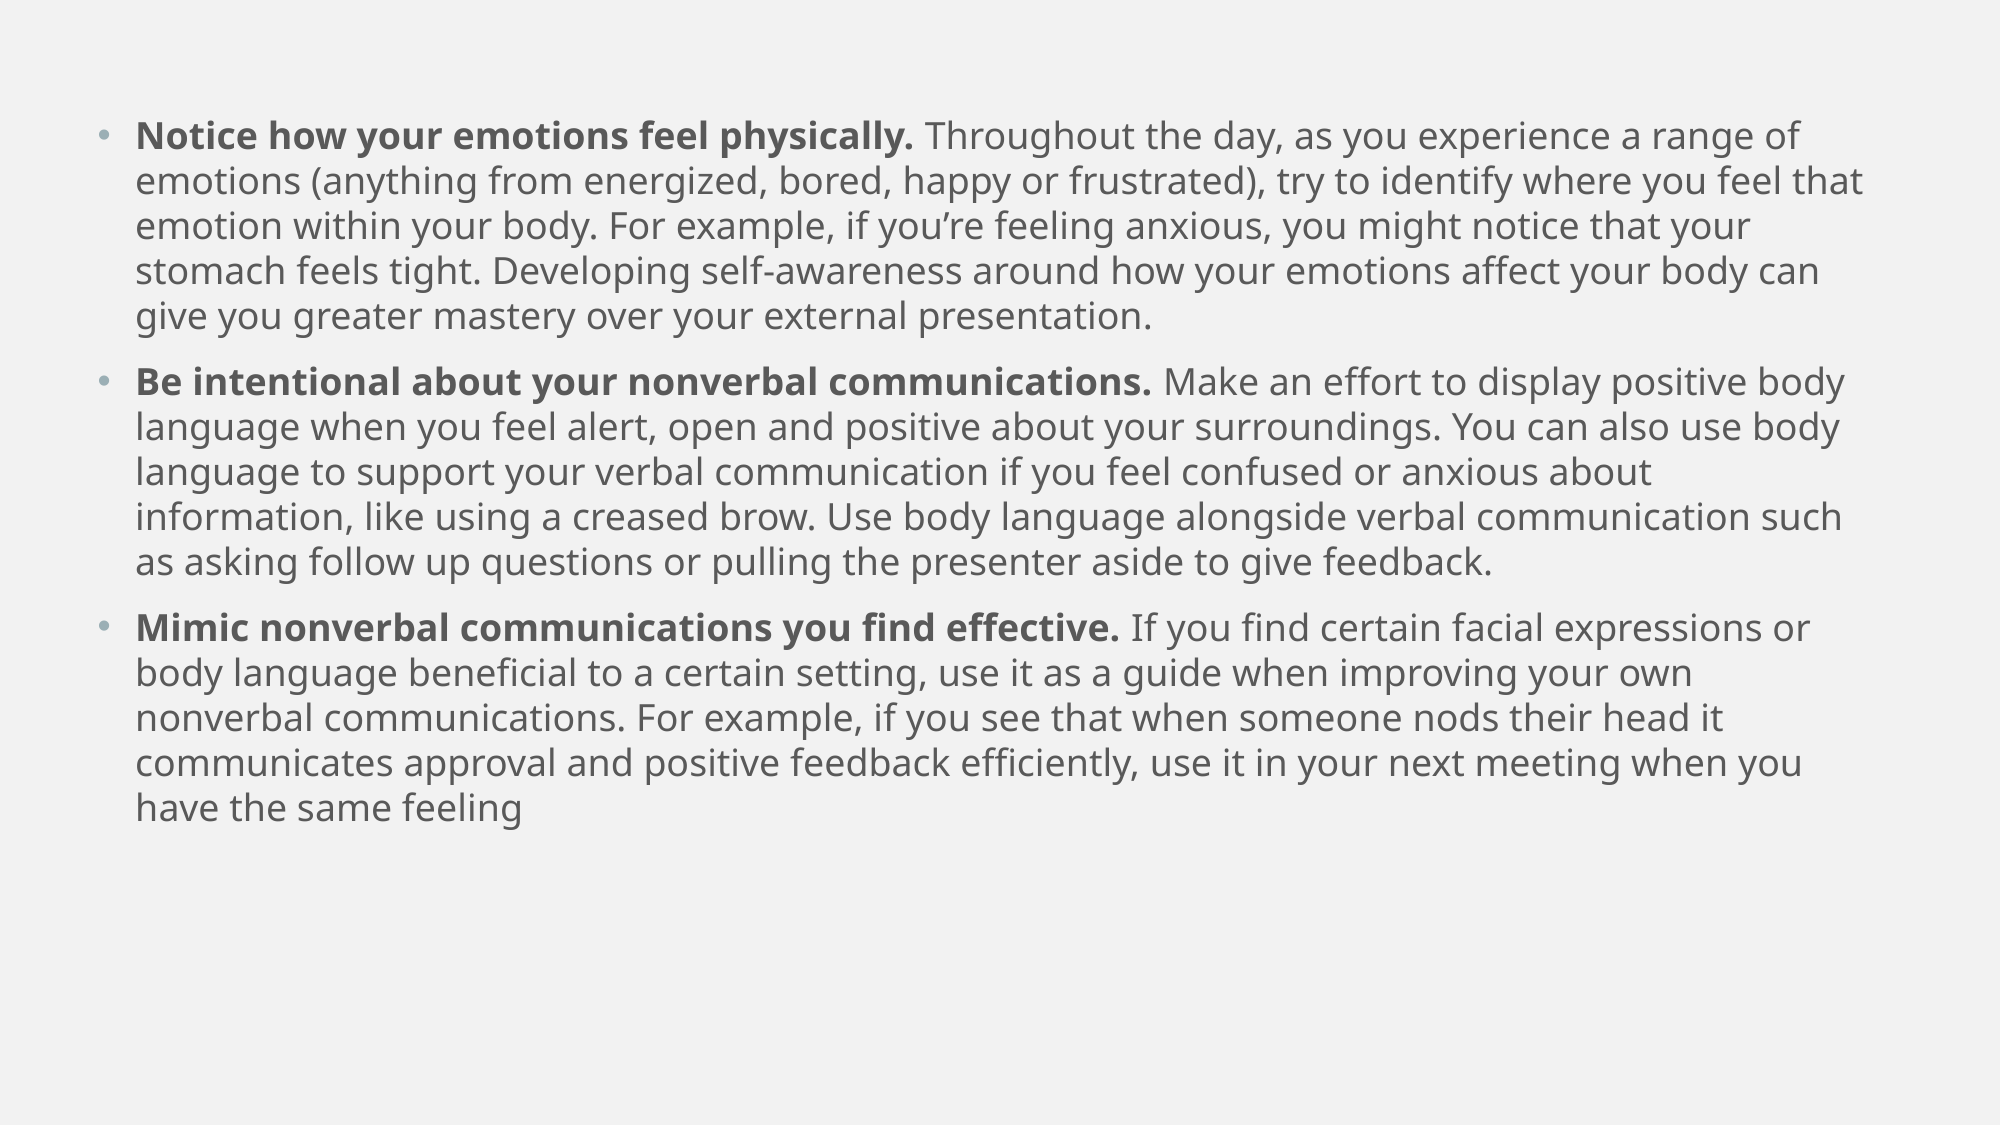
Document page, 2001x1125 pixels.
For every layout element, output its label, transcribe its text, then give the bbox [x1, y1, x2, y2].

list Notice how your emotions feel physically. Throughout the day, as you experience a range of emotions (anything from energized, bored, happy or frustrated), try to identify where you feel that emotion within your body. For example, if you’re feeling anxious, you might notice that your stomach feels tight. Developing self-awareness around how your emotions affect your body can give you greater mastery over your external presentation. Be intentional about your nonverbal communications. Make an effort to display positive body language when you feel alert, open and positive about your surroundings. You can also use body language to support your verbal communication if you feel confused or anxious about information, like using a creased brow. Use body language alongside verbal communication such as asking follow up questions or pulling the presenter aside to give feedback. Mimic nonverbal communications you find effective. If you find certain facial expressions or body language beneficial to a certain setting, use it as a guide when improving your own nonverbal communications. For example, if you see that when someone nods their head it communicates approval and positive feedback efficiently, use it in your next meeting when you have the same feeling [82, 104, 1890, 1074]
